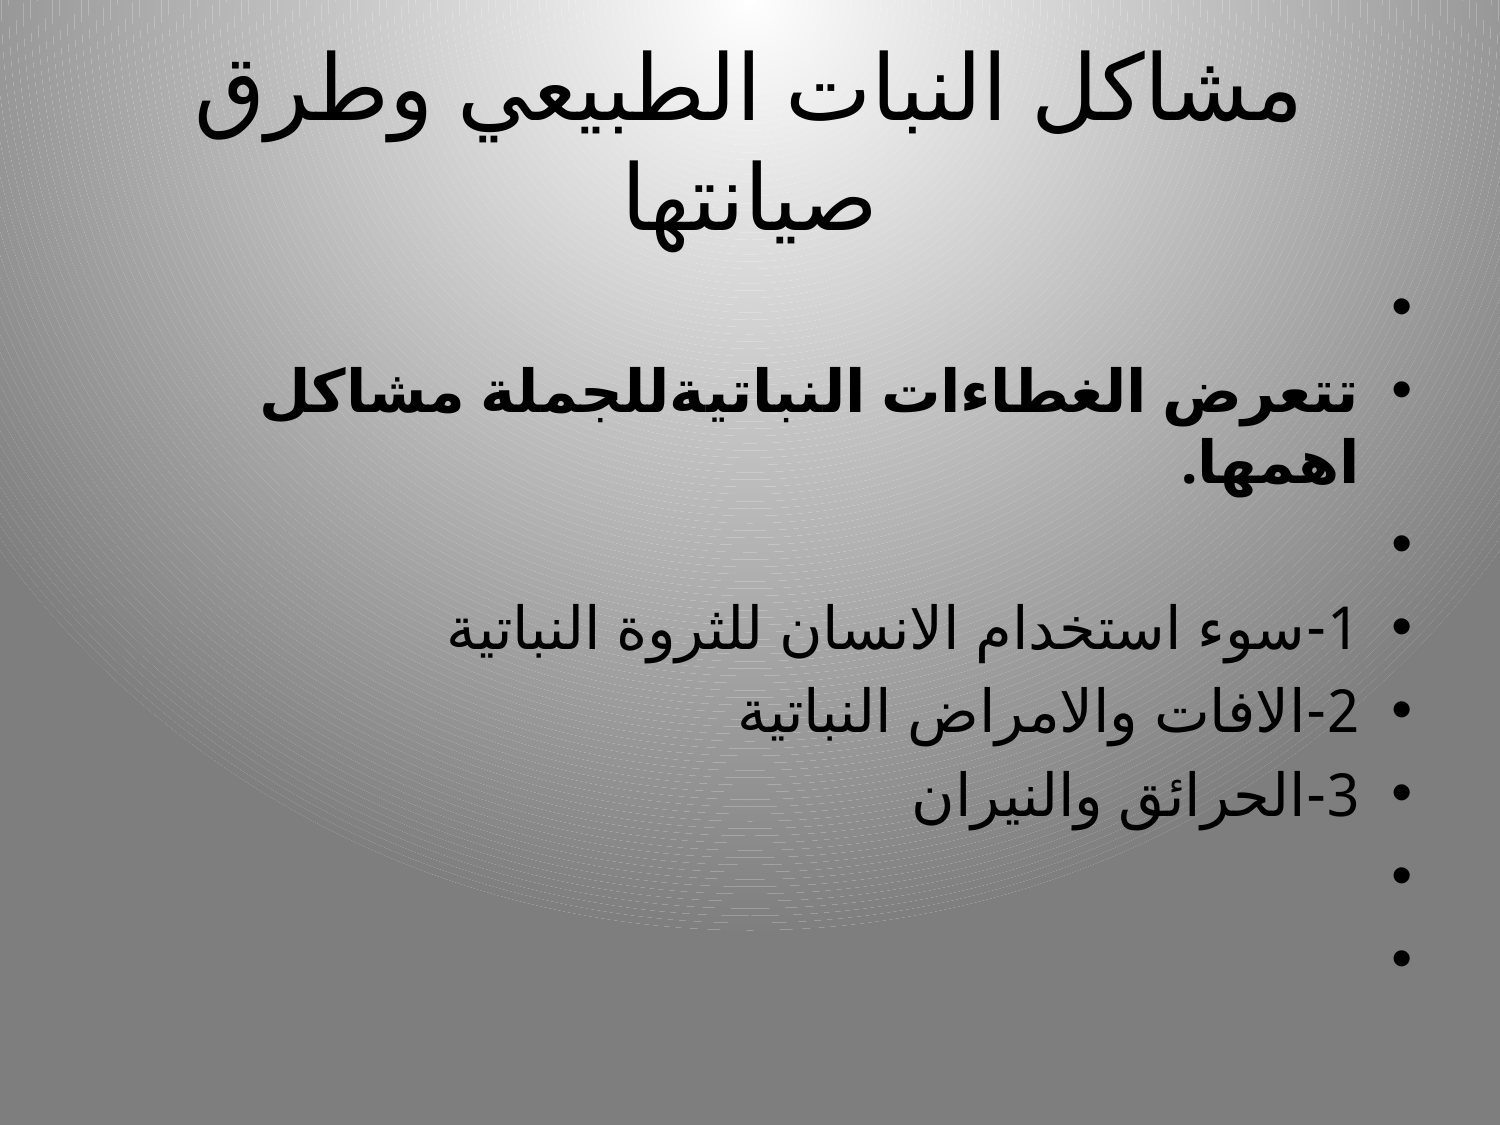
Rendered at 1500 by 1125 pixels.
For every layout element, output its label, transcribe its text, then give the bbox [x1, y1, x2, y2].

list تتعرض الغطاءات النباتيةللجملة مشاكل اهمها. 1-سوء استخدام الانسان للثروة النباتية 2-الافات والامراض النباتية 3-الحرائق والنيران [75, 262, 1425, 1005]
title مشاكل النبات الطبيعي وطرق صيانتها [75, 45, 1425, 233]
